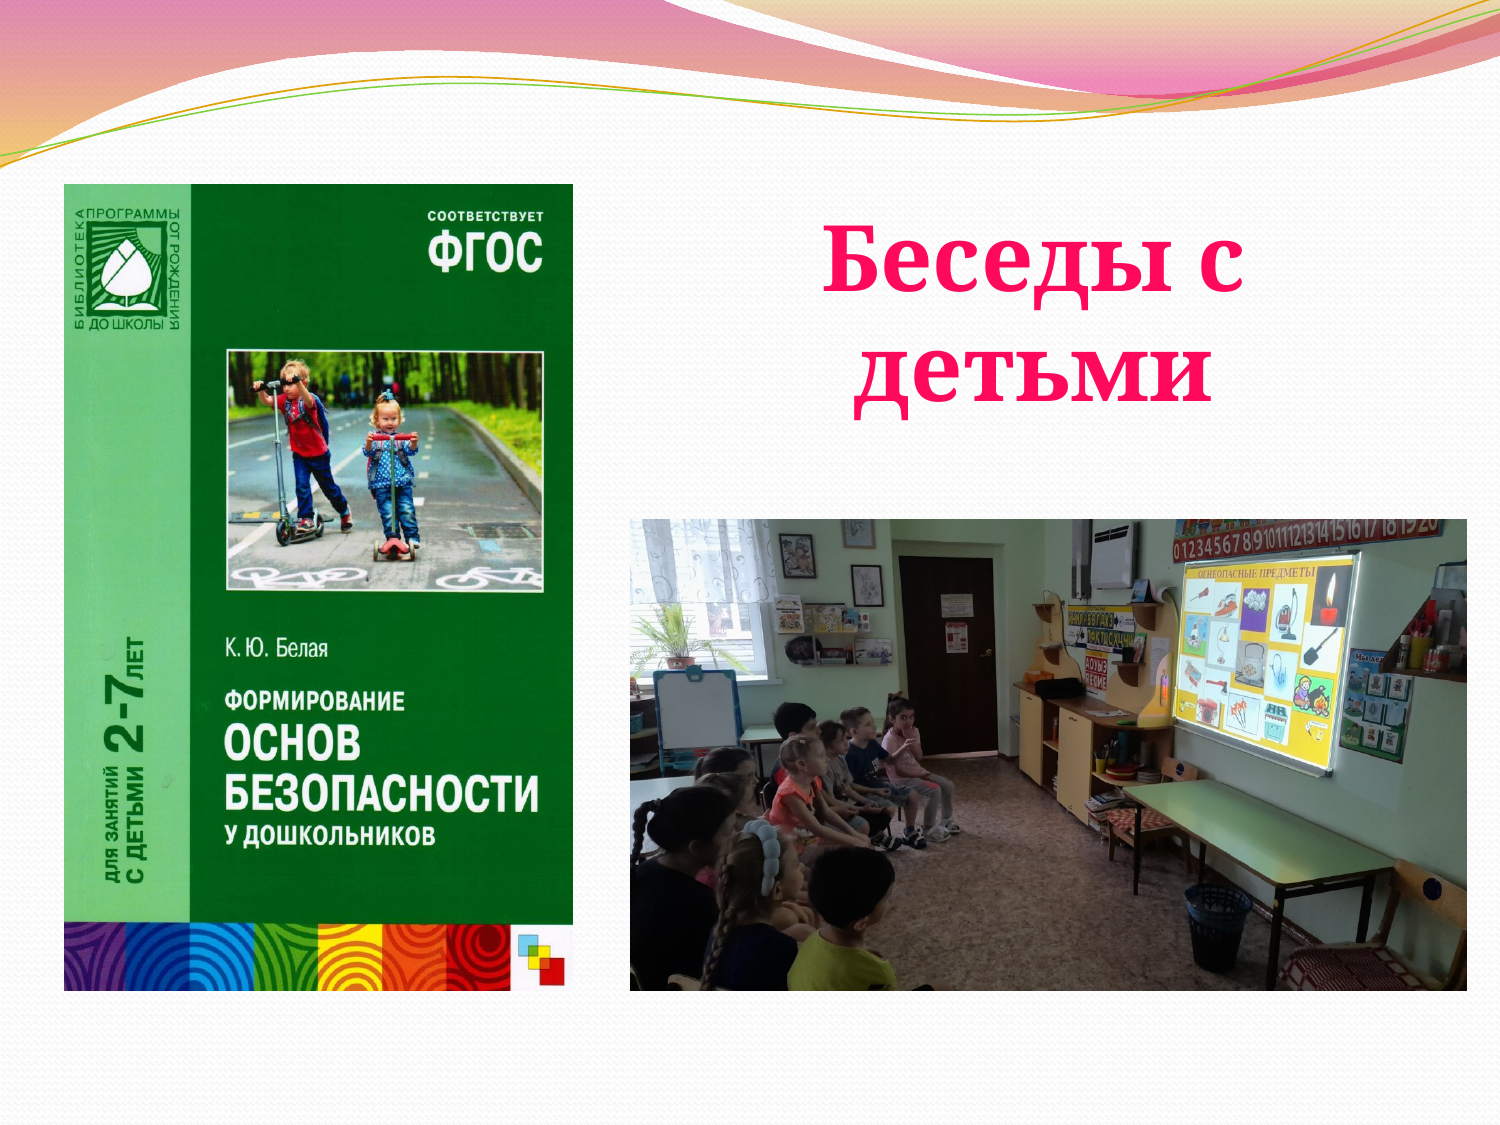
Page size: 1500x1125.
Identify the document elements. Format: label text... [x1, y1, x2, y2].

text_box Беседы с детьми [630, 192, 1437, 428]
picture [64, 184, 574, 991]
picture [630, 519, 1467, 991]
